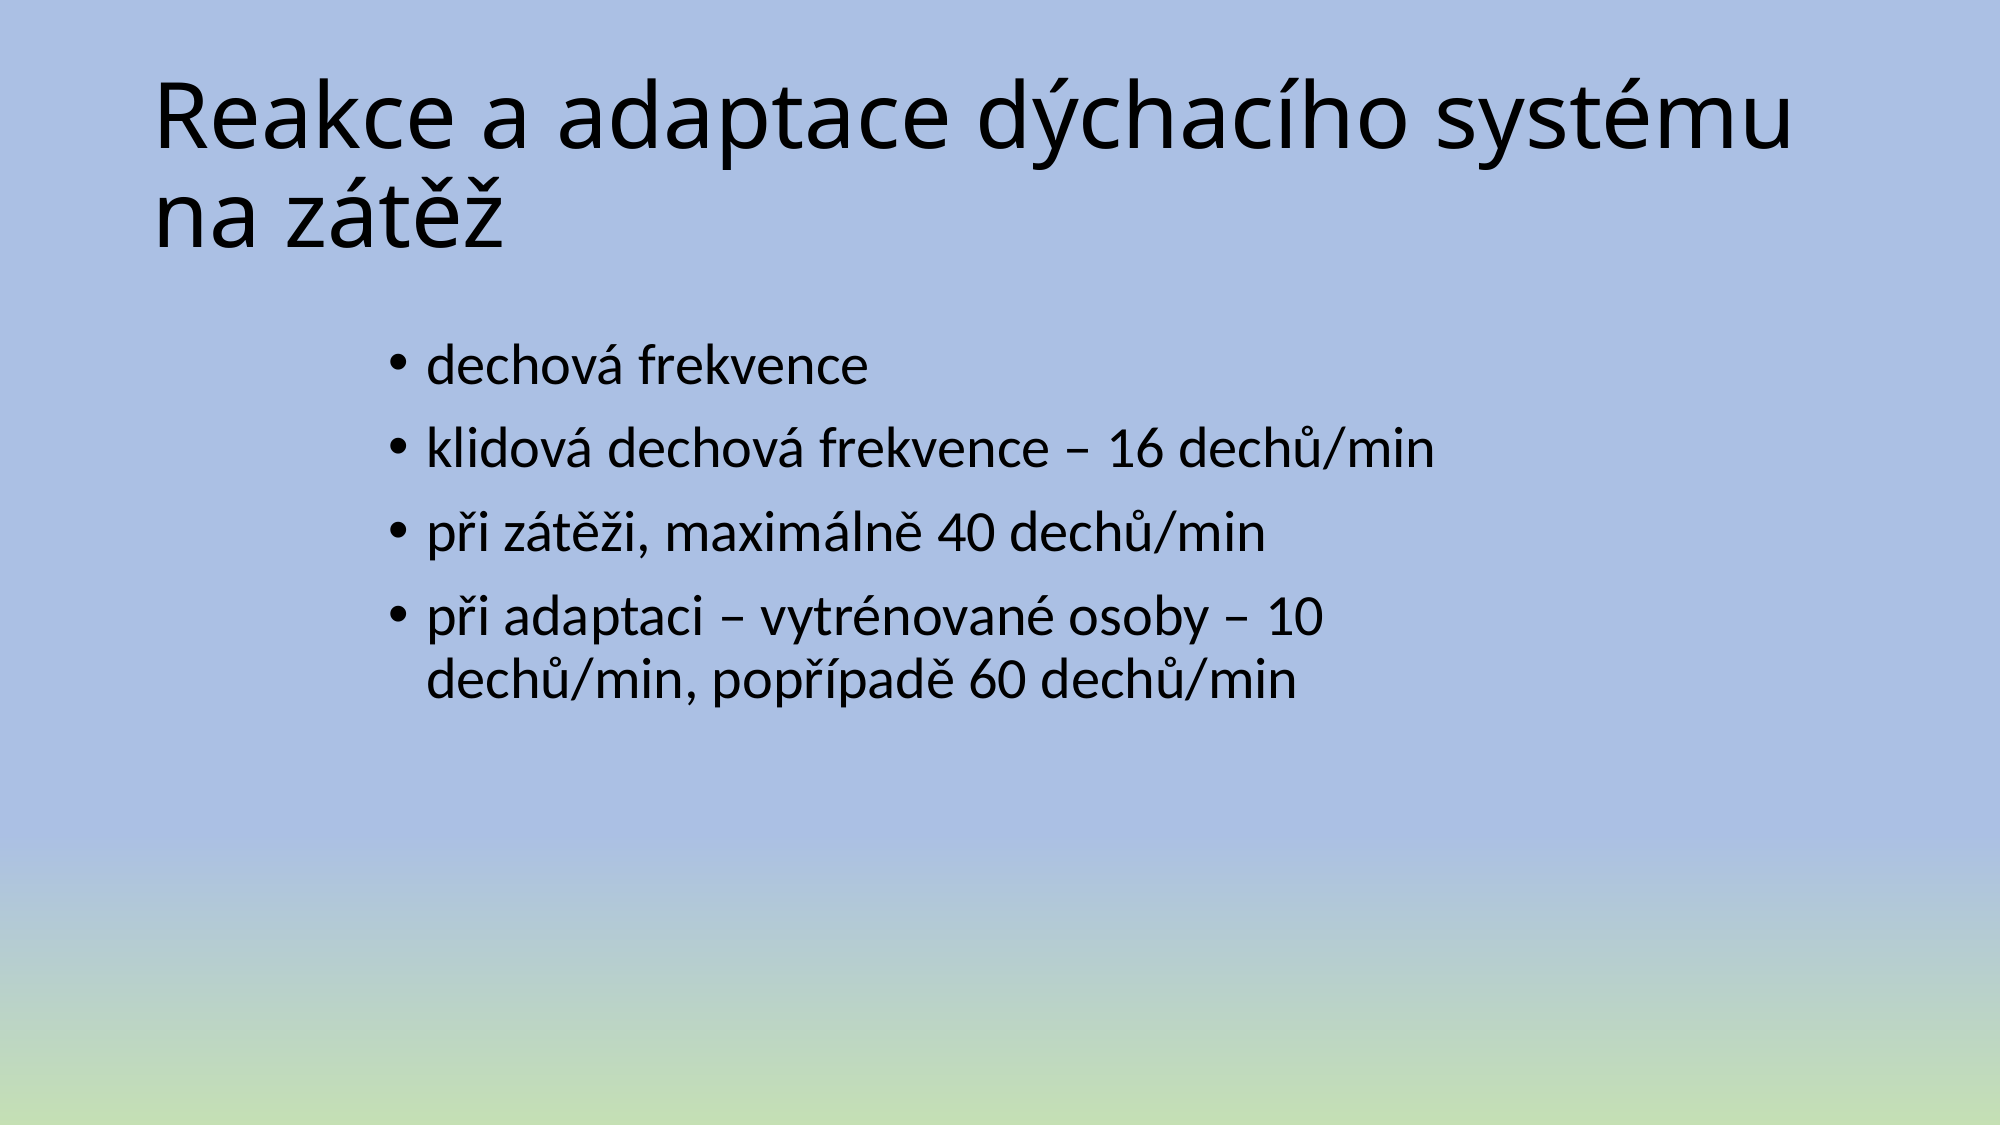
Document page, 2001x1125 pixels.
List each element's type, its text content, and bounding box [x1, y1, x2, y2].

title Reakce a adaptace dýchacího systému na zátěž [137, 59, 1863, 278]
list dechová frekvence klidová dechová frekvence – 16 dechů/min při zátěži, maximálně 40 dechů/min při adaptaci – vytrénované osoby – 10 dechů/min, popřípadě 60 dechů/min [373, 326, 1475, 1015]
